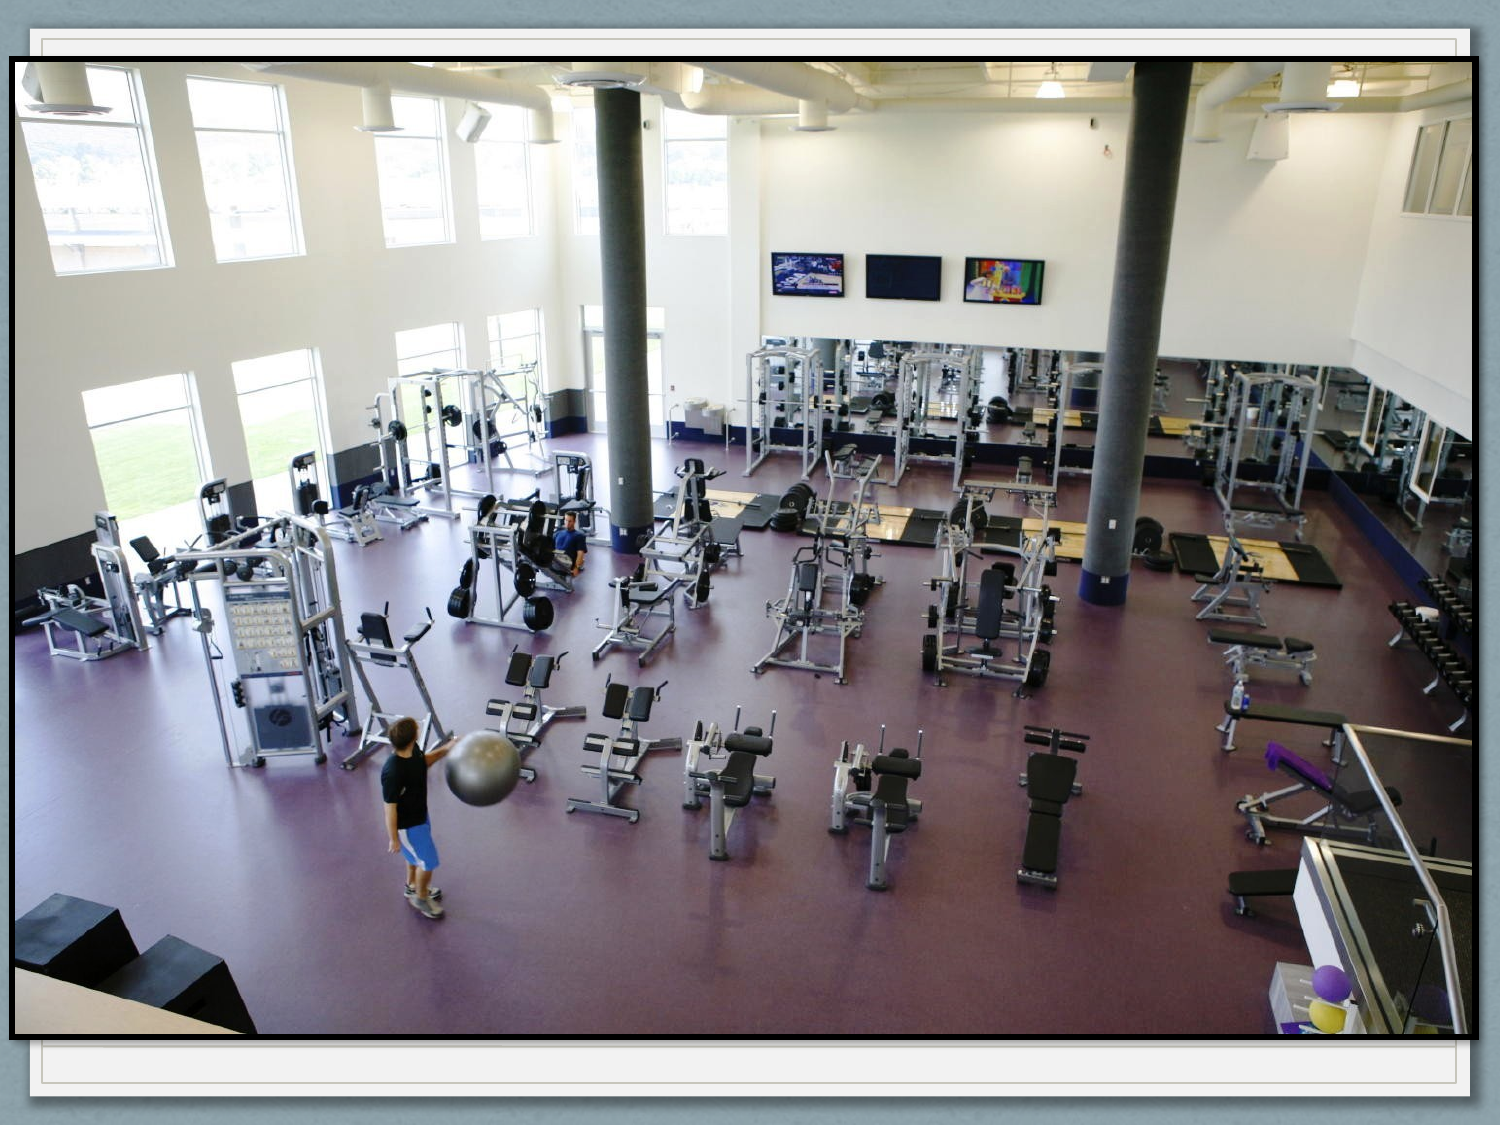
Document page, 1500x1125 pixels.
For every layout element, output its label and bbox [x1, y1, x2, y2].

picture [14, 61, 1473, 1035]
